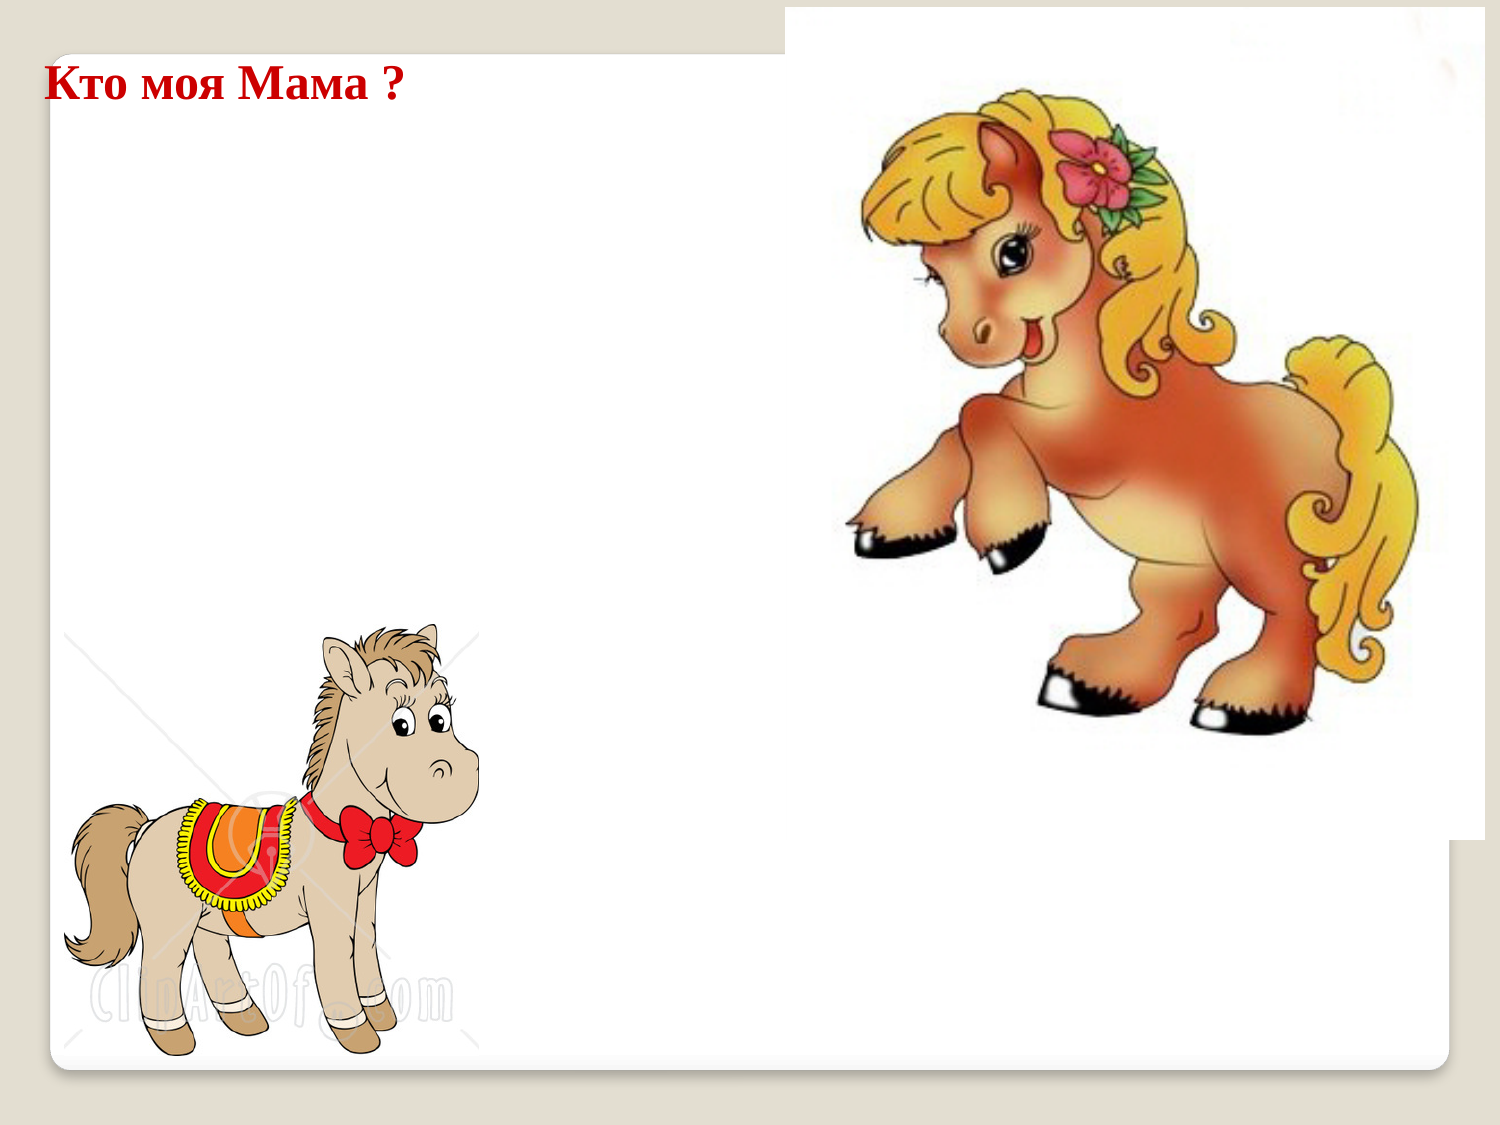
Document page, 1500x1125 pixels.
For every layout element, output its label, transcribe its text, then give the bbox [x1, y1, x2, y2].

text_box Кто моя Мама ? [29, 42, 479, 118]
picture [785, 7, 1485, 841]
picture [64, 623, 479, 1057]
